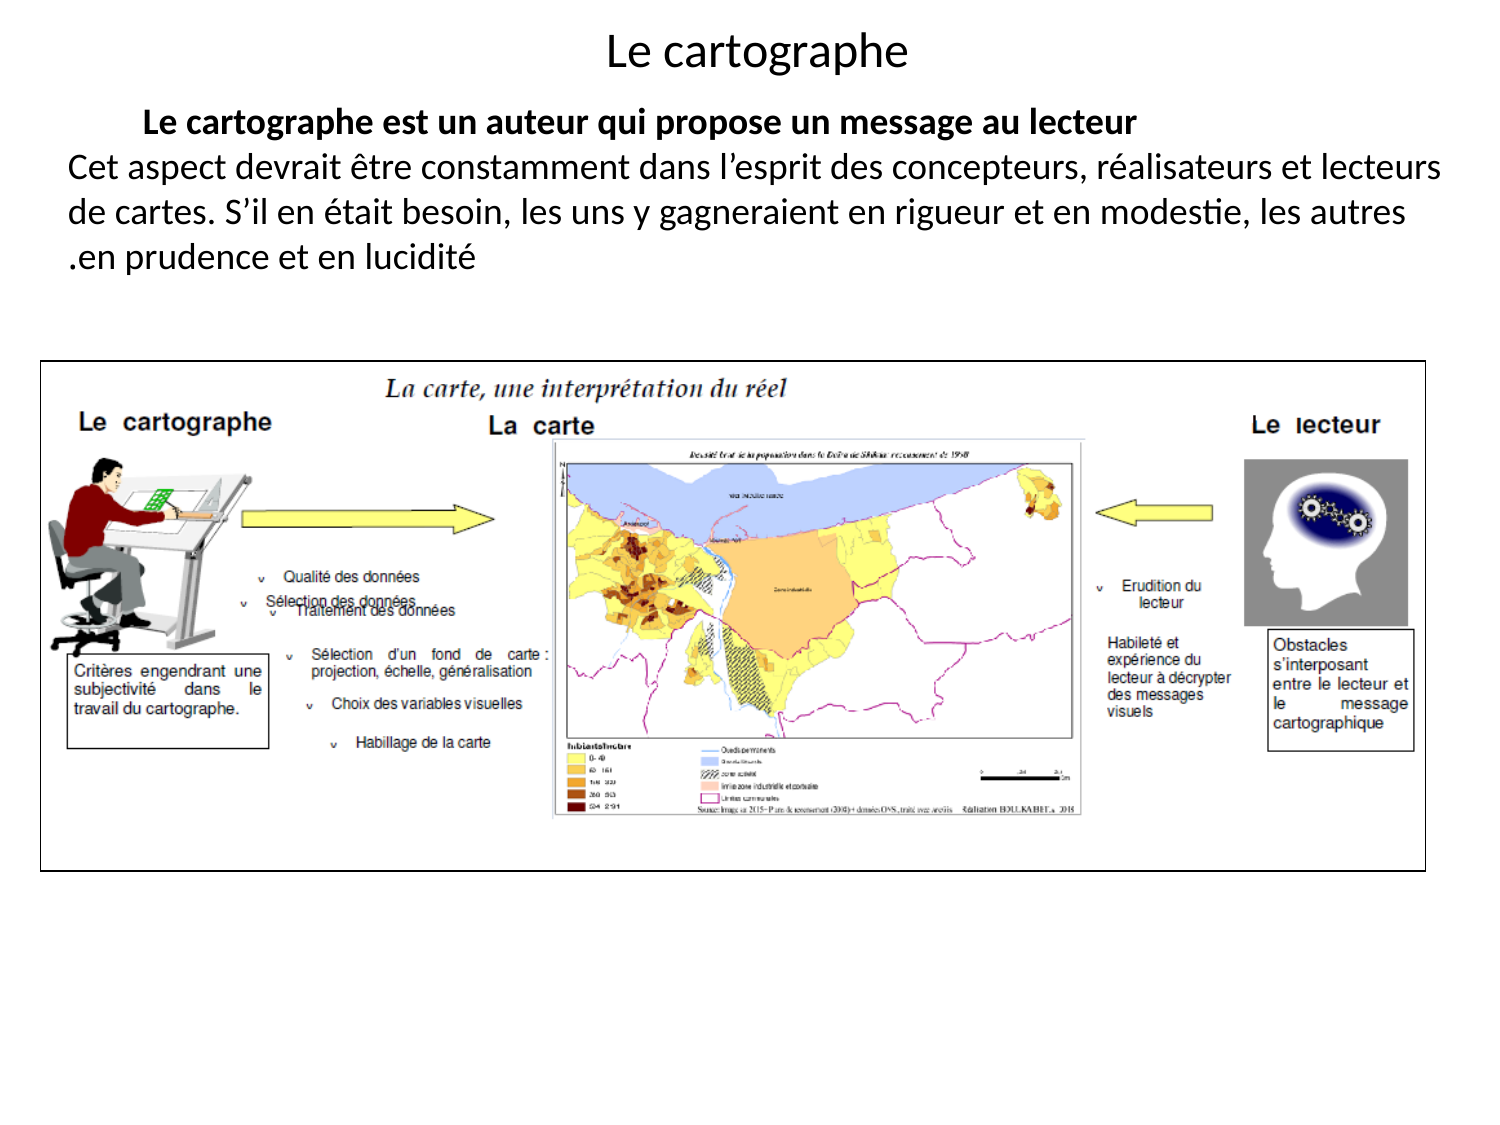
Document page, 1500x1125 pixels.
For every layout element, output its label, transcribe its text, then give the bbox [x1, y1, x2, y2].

title Le cartographe [76, 0, 1427, 89]
picture [40, 361, 1426, 871]
text_box Le cartographe est un auteur qui propose un message au lecteur Cet aspect devrait être constamment dans l’esprit des concepteurs, réalisateurs et lecteurs de cartes. S’il en était besoin, les uns y gagneraient en rigueur et en modestie, les autres en prudence et en lucidité. [53, 89, 1459, 285]
